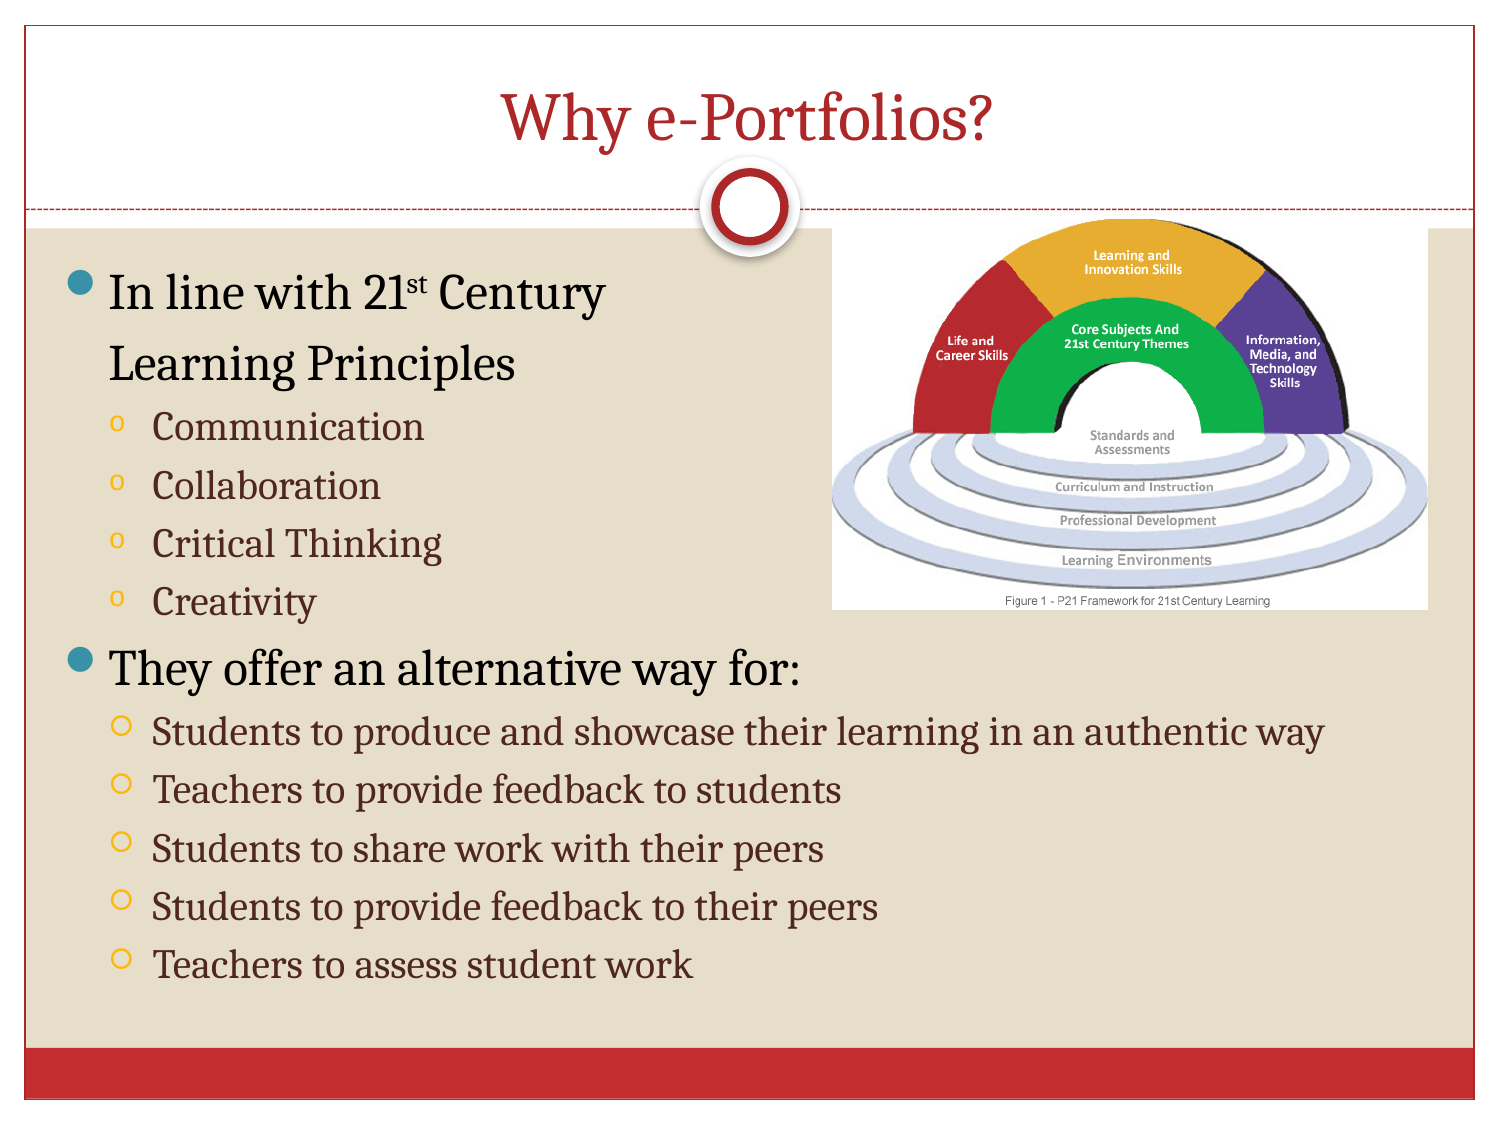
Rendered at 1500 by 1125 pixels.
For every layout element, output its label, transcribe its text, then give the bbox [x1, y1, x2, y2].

picture [832, 219, 1428, 611]
list In line with 21st Century Learning Principles Communication Collaboration Critical Thinking Creativity They offer an alternative way for: Students to produce and showcase their learning in an authentic way Teachers to provide feedback to students Students to share work with their peers Students to provide feedback to their peers Teachers to assess student work [49, 250, 1445, 1001]
title Why e-Portfolios? [49, 37, 1450, 162]
